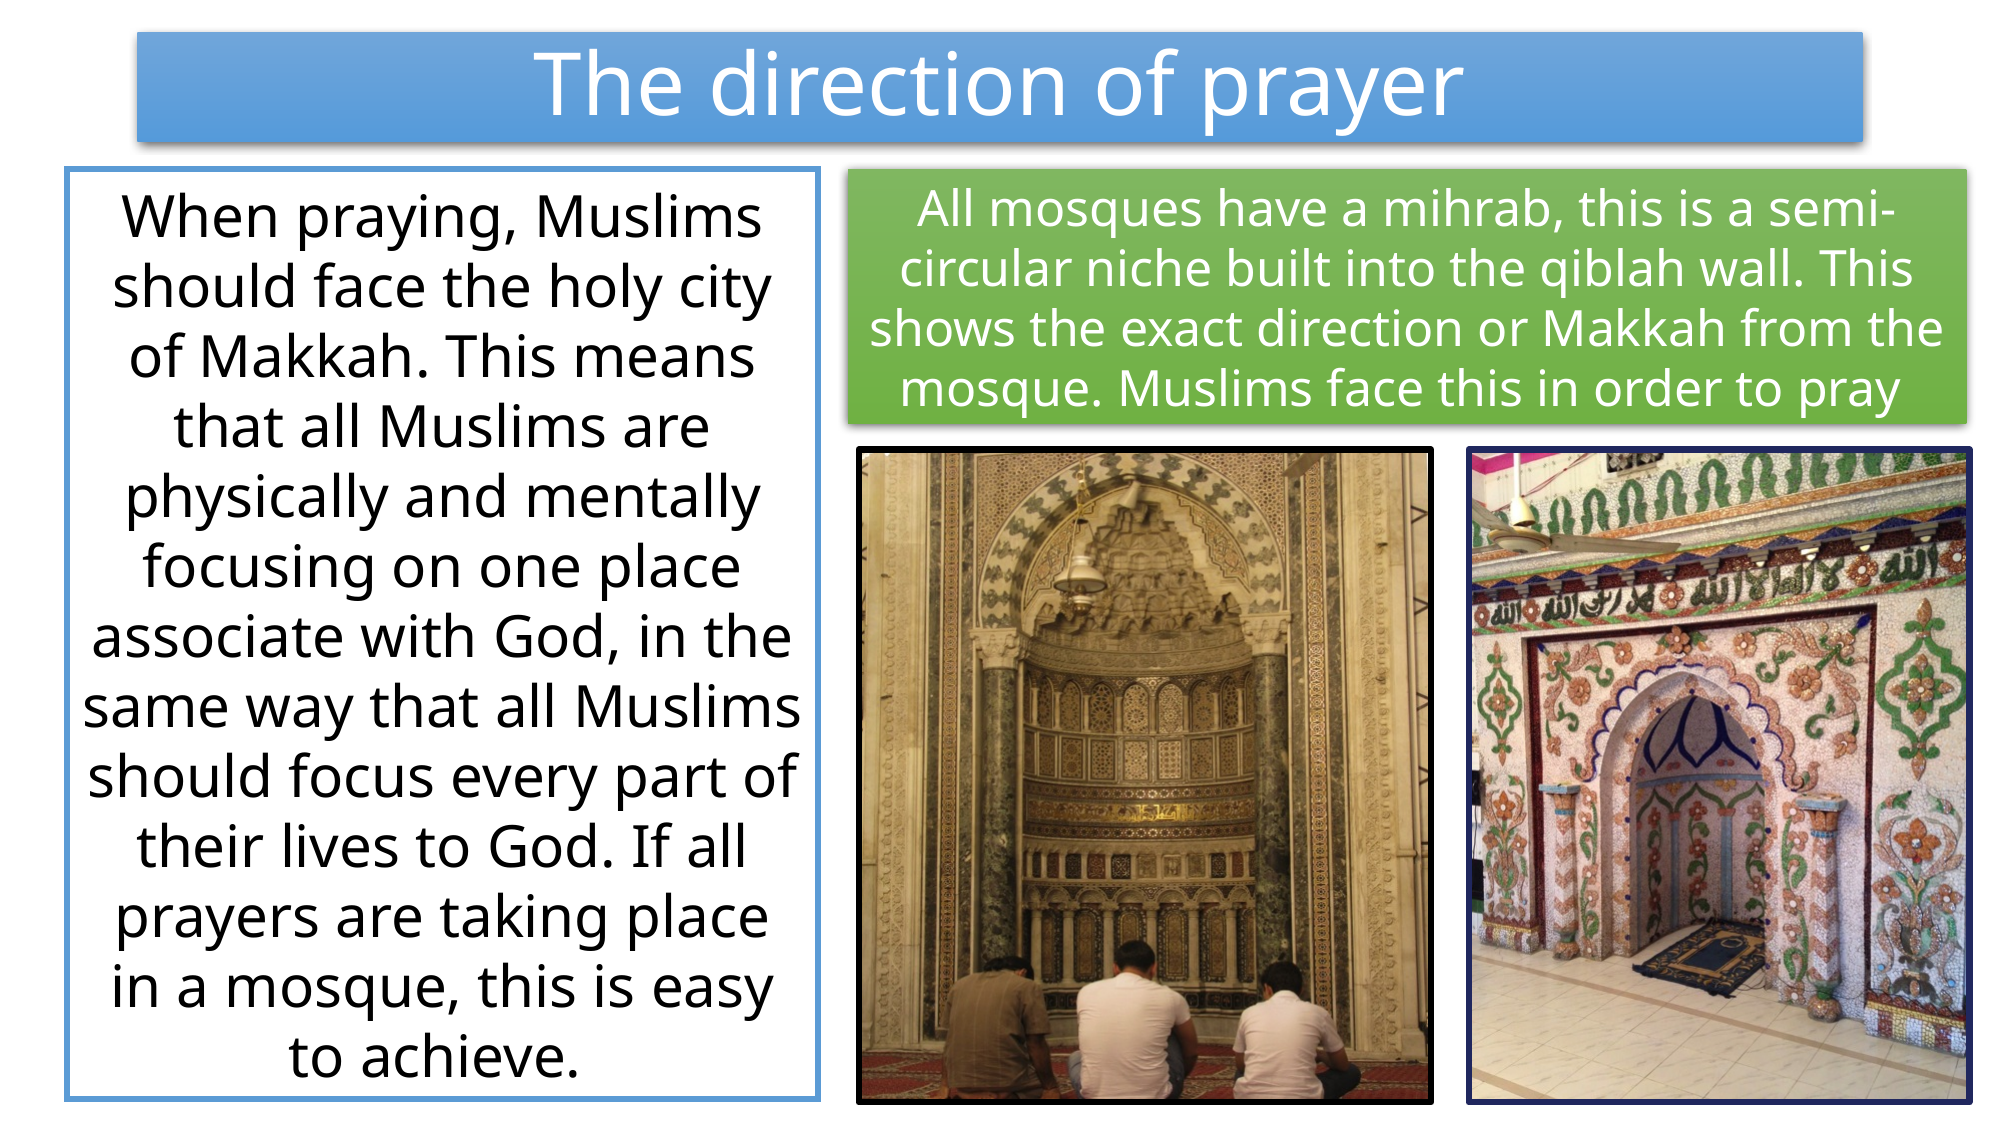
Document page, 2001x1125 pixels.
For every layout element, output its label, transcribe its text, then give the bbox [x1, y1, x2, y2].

picture [861, 452, 1429, 1100]
title The direction of prayer [137, 32, 1863, 142]
picture [1471, 452, 1967, 1100]
list When praying, Muslims should face the holy city of Makkah. This means that all Muslims are physically and mentally focusing on one place associate with God, in the same way that all Muslims should focus every part of their lives to God. If all prayers are taking place in a mosque, this is easy to achieve. [66, 168, 819, 1100]
text_box All mosques have a mihrab, this is a semi-circular niche built into the qiblah wall. This shows the exact direction or Makkah from the mosque. Muslims face this in order to pray [848, 169, 1967, 424]
